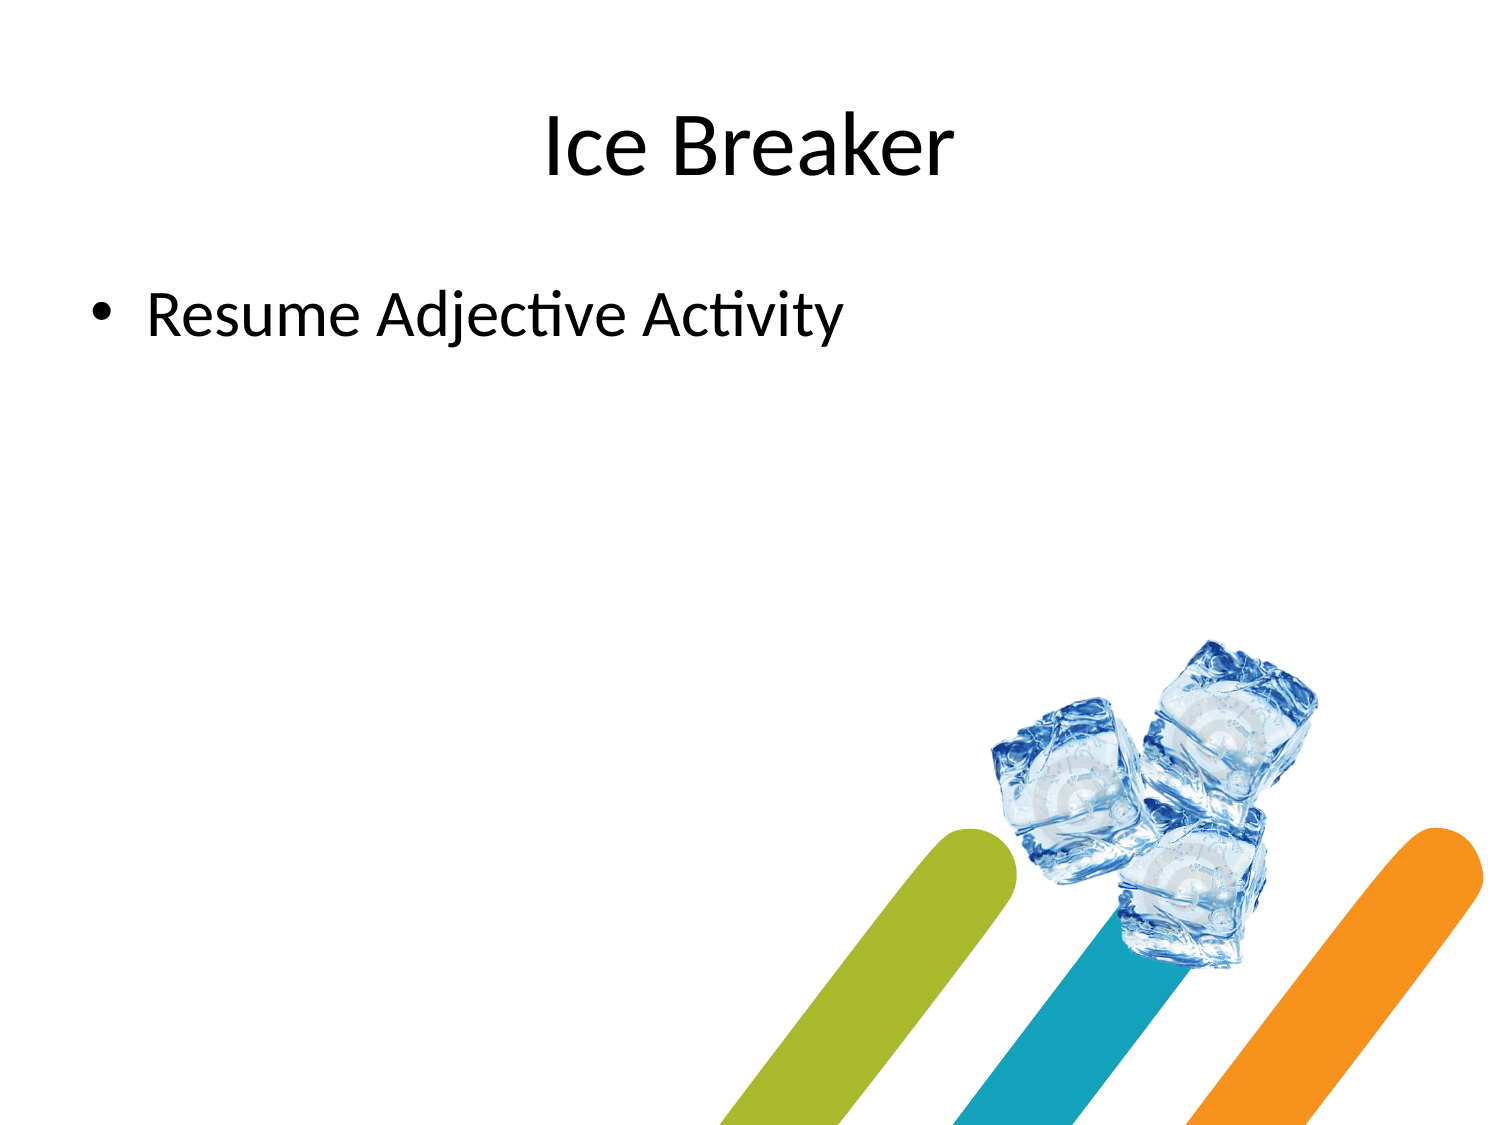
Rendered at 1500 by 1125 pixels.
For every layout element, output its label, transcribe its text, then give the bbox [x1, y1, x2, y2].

list Resume Adjective Activity [75, 262, 1425, 1005]
title Ice Breaker [75, 45, 1425, 233]
picture [674, 604, 1484, 1125]
